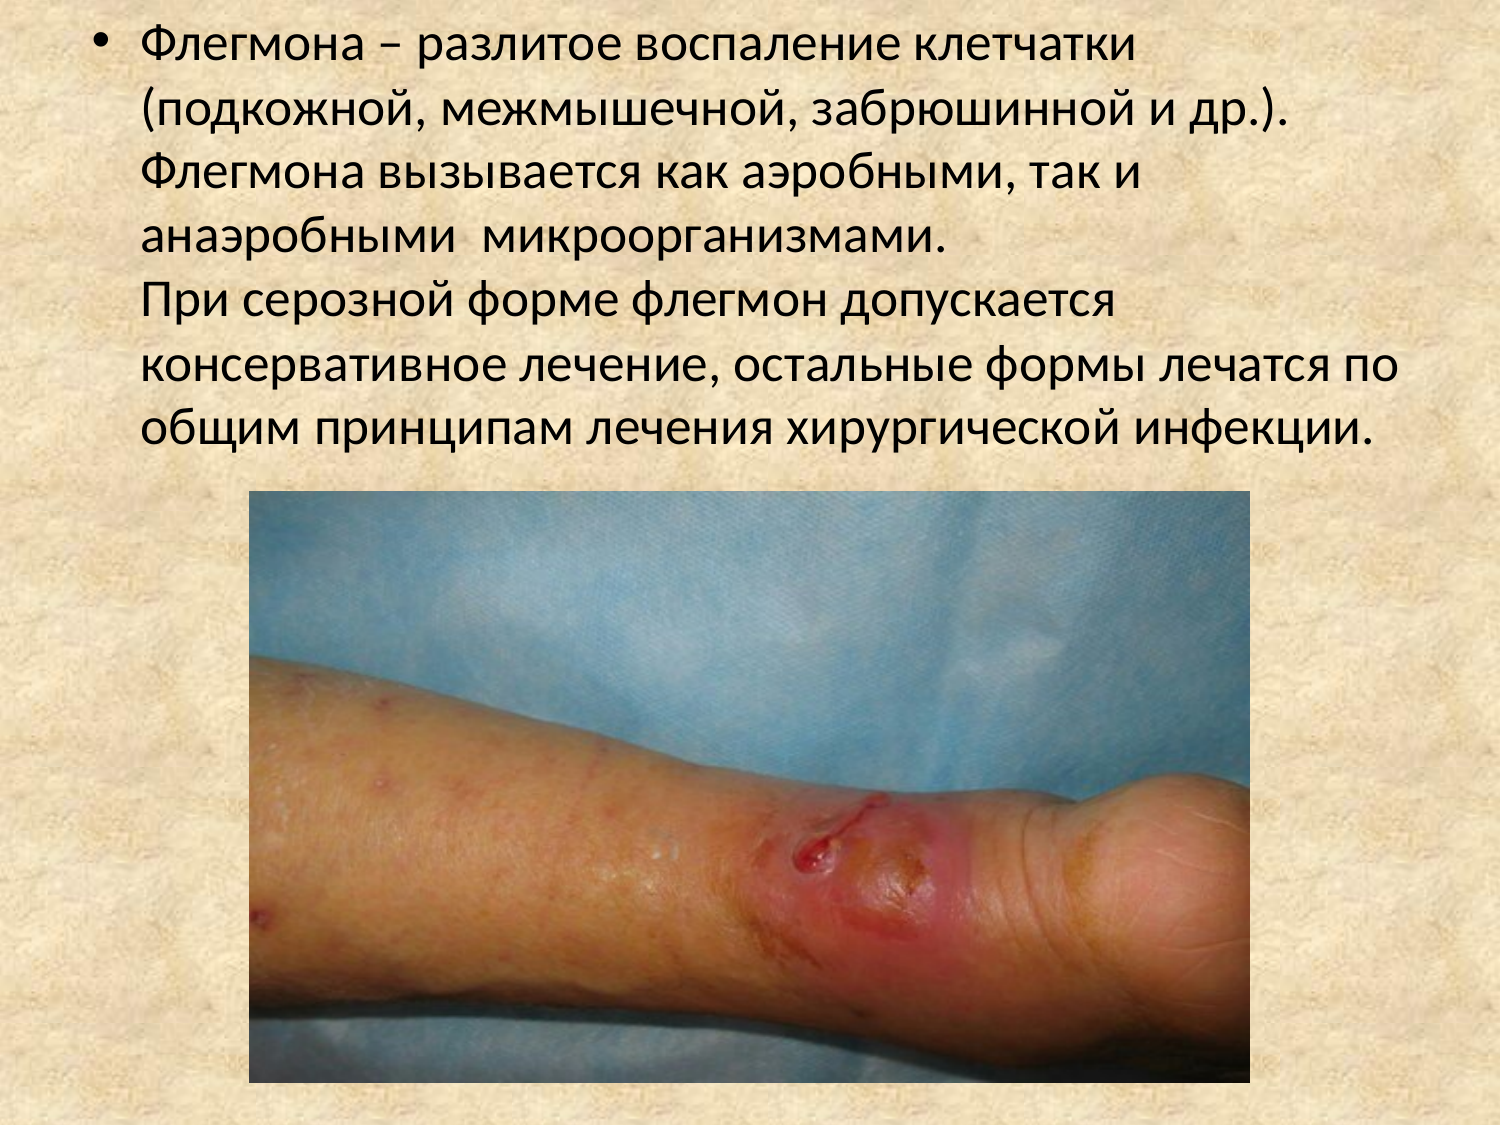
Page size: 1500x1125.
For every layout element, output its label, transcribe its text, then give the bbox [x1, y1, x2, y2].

list Флегмона – разлитое воспаление клетчатки (подкожной, межмышечной, забрюшинной и др.). Флегмона вызывается как аэробными, так и анаэробными микроорганизмами. При серозной форме флегмон допускается консервативное лечение, остальные формы лечатся по общим принципам лечения хирургической инфекции. [76, 0, 1427, 528]
picture [0, 0, 1500, 1125]
